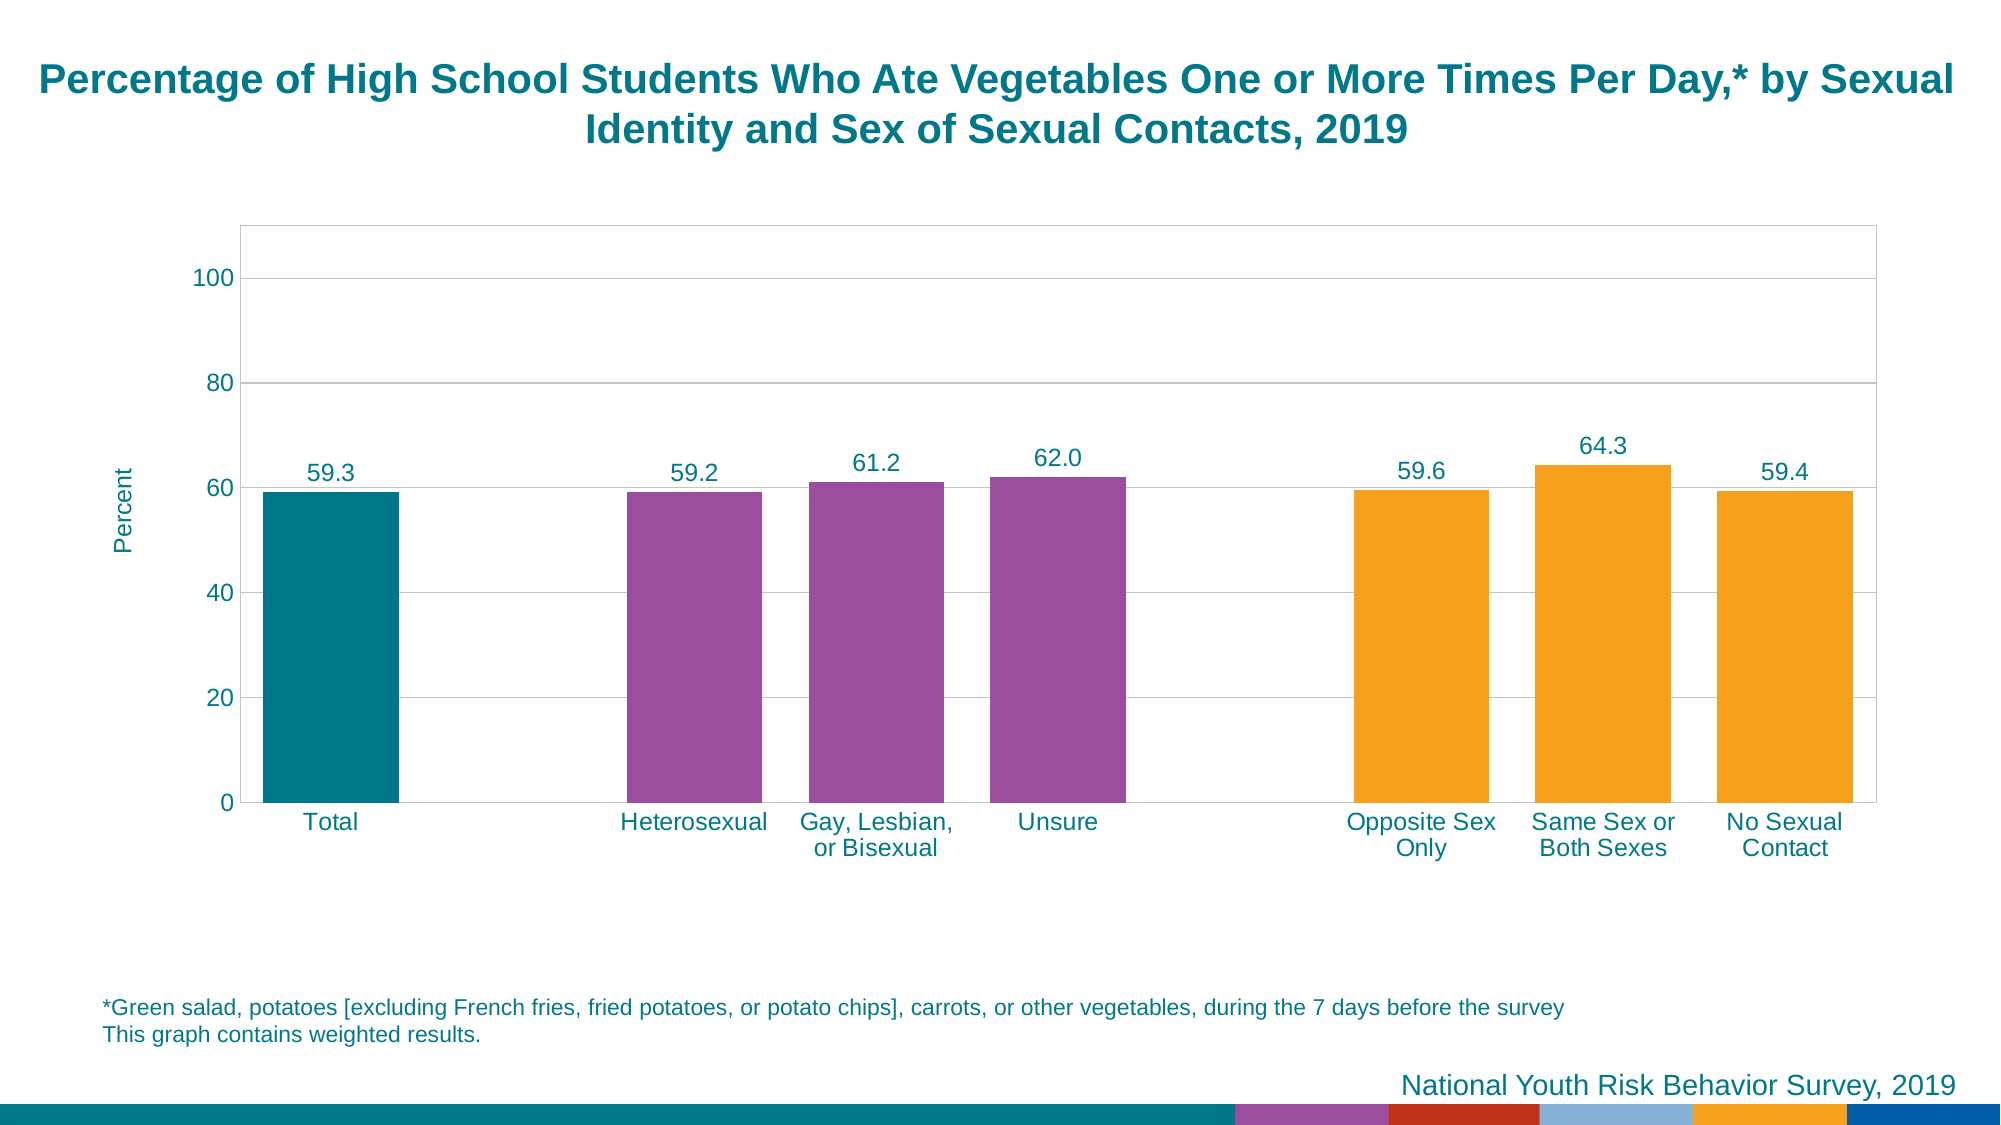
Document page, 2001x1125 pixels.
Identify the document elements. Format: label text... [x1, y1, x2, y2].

title Percentage of High School Students Who Ate Vegetables One or More Times Per Day,* by Sexual Identity and Sex of Sexual Contacts, 2019 [23, 44, 1971, 248]
picture [0, 1104, 2000, 1125]
text_box National Youth Risk Behavior Survey, 2019 [562, 1058, 1972, 1109]
text_box *Green salad, potatoes [excluding French fries, fried potatoes, or potato chips], carrots, or other vegetables, during the 7 days before the survey This graph contains weighted results. [87, 985, 1913, 1055]
chart [87, 212, 1913, 876]
